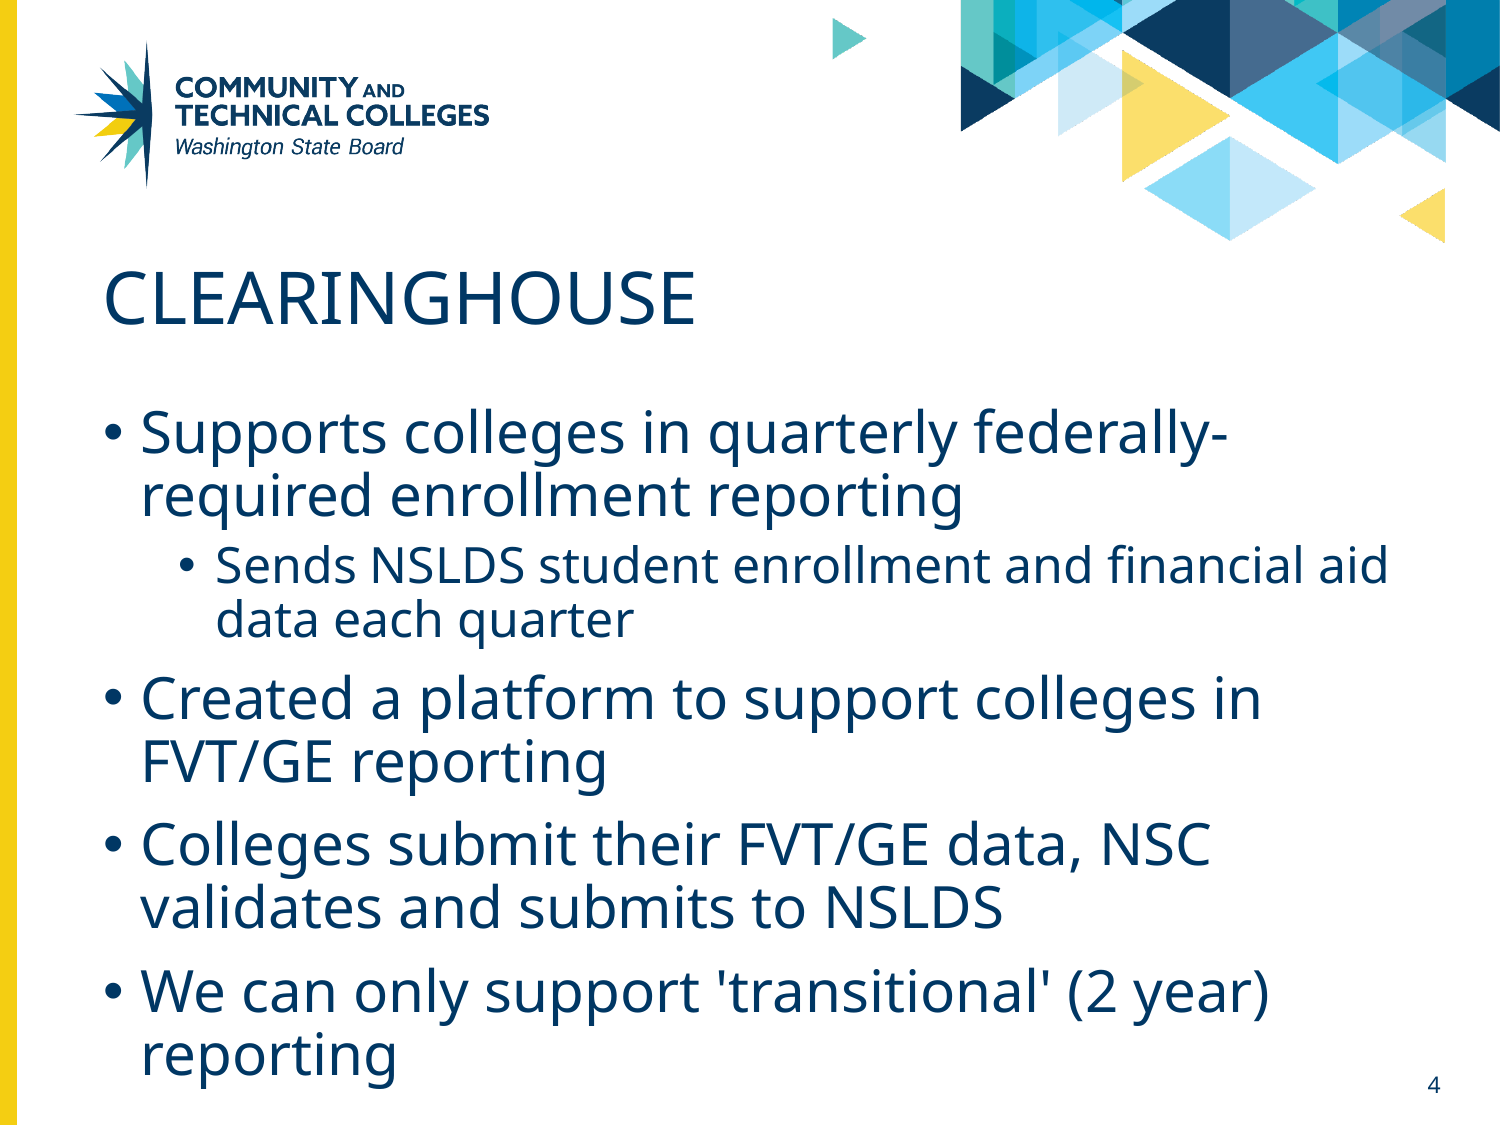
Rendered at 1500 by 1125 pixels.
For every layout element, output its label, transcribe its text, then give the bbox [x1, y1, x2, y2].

picture [17, 25, 557, 228]
slide_number 4 [1378, 1063, 1456, 1103]
title Clearinghouse [88, 254, 1456, 385]
picture [832, 0, 1500, 243]
list Supports colleges in quarterly federally-required enrollment reporting Sends NSLDS student enrollment and financial aid data each quarter Created a platform to support colleges in FVT/GE reporting Colleges submit their FVT/GE data, NSC validates and submits to NSLDS We can only support 'transitional' (2 year) reporting [88, 396, 1456, 1064]
